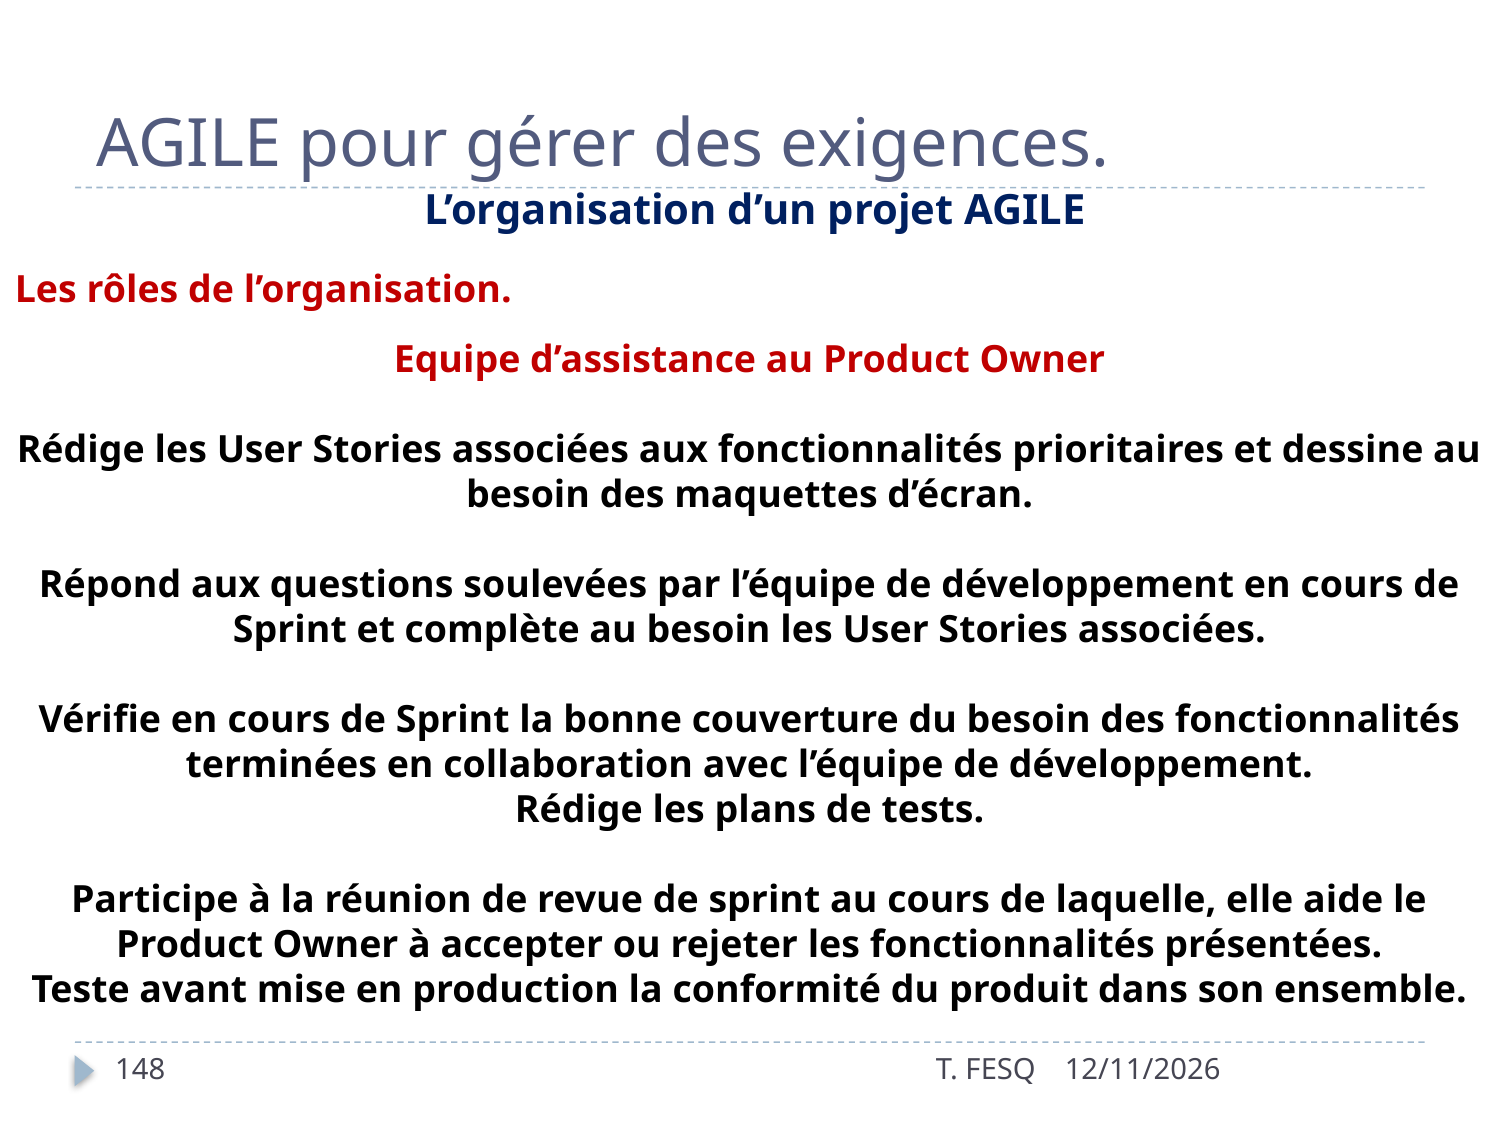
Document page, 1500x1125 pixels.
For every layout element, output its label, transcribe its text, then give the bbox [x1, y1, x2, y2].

text_box L’organisation d’un projet AGILE [0, 175, 1500, 241]
text_box Les rôles de l’organisation. [0, 257, 1500, 318]
footer T. FESQ [475, 1042, 1051, 1103]
text_box Equipe d’assistance au Product Owner Rédige les User Stories associées aux fonctionnalités prioritaires et dessine au besoin des maquettes d’écran. Répond aux questions soulevées par l’équipe de développement en cours de Sprint et complète au besoin les User Stories associées. Vérifie en cours de Sprint la bonne couverture du besoin des fonctionnalités terminées en collaboration avec l’équipe de développement. Rédige les plans de tests. Participe à la réunion de revue de sprint au cours de laquelle, elle aide le Product Owner à accepter ou rejeter les fonctionnalités présentées. Teste avant mise en production la conformité du produit dans son ensemble. [0, 328, 1500, 1018]
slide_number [1051, 1042, 1426, 1103]
title AGILE pour gérer des exigences. [82, 0, 1432, 175]
slide_number 148 [100, 1042, 426, 1103]
